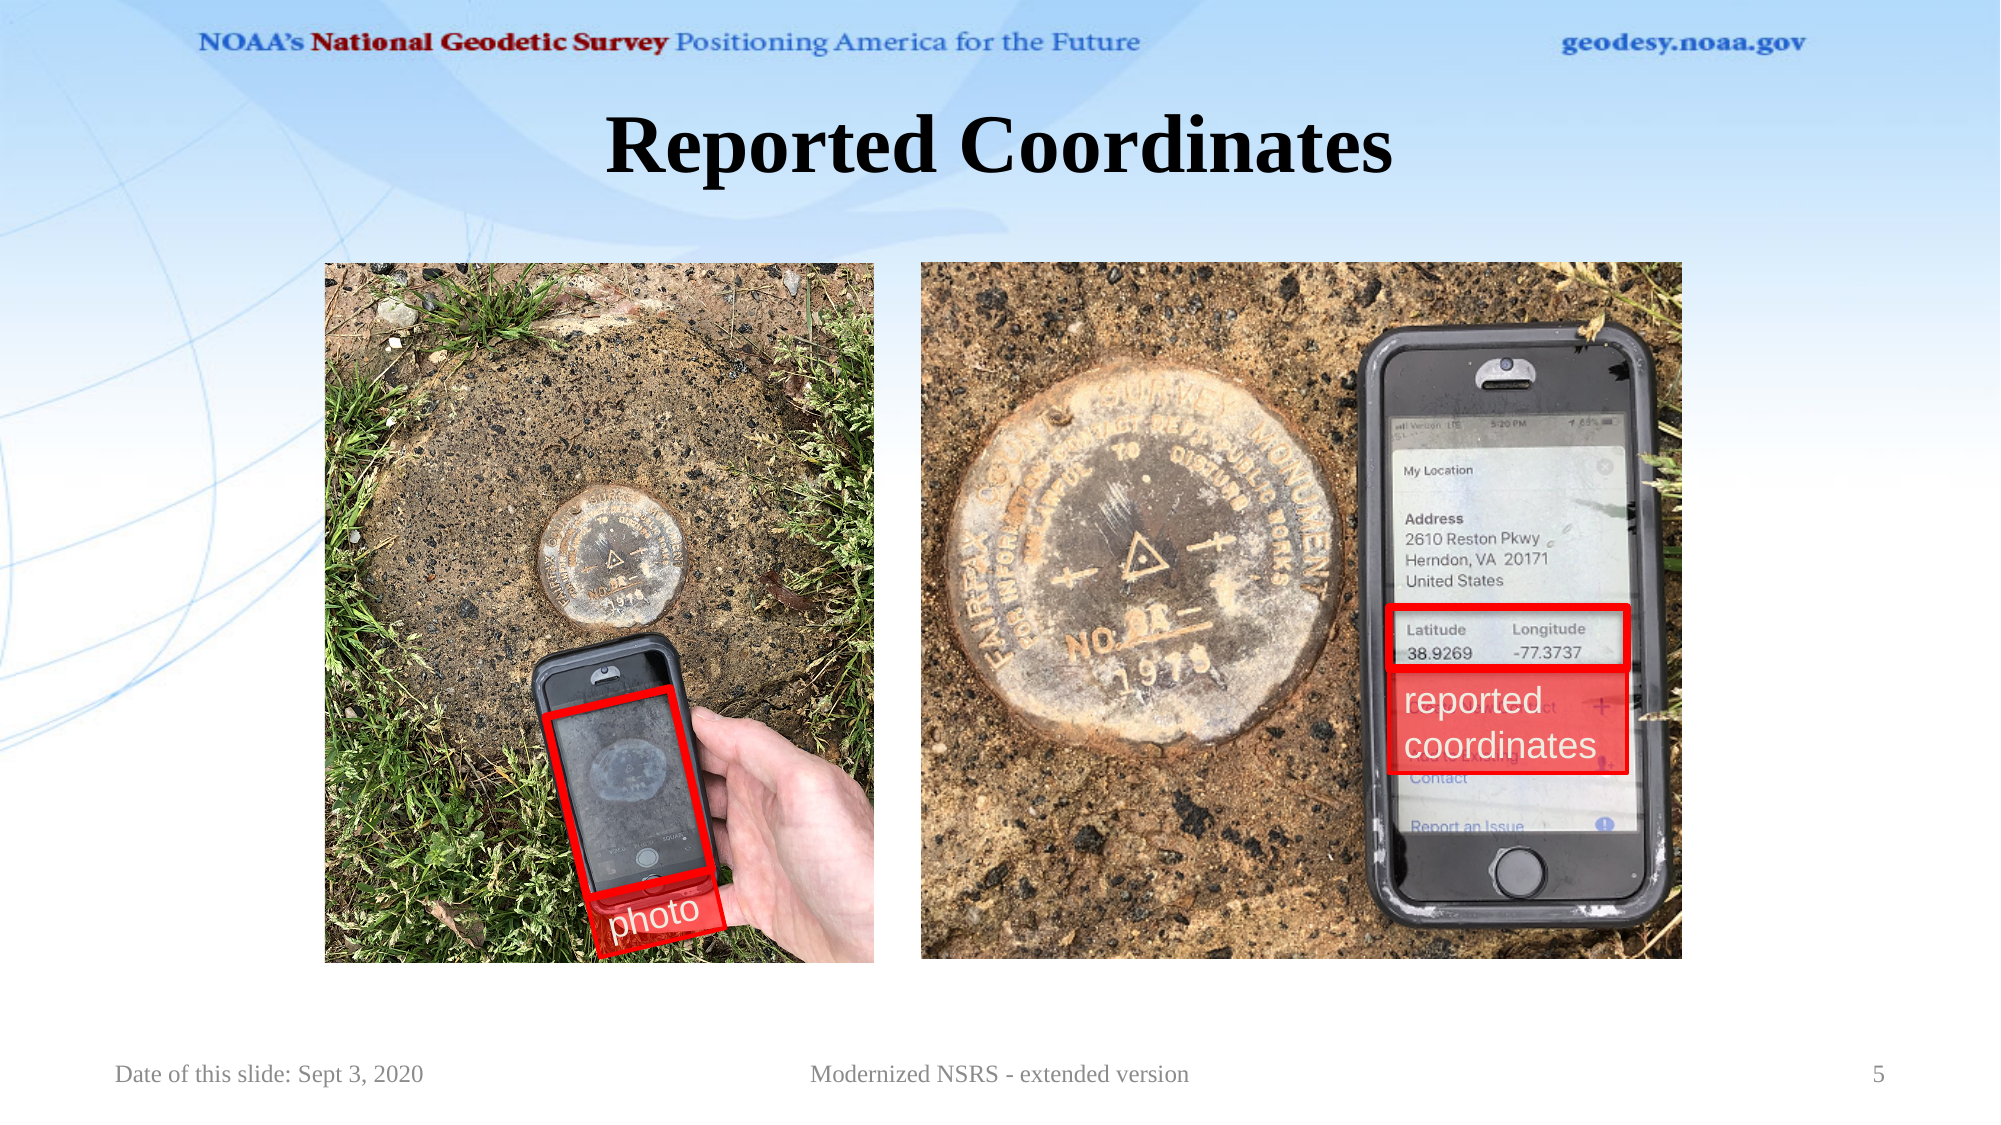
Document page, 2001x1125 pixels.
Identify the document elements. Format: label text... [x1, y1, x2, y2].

picture [0, 0, 2001, 1125]
title Reported Coordinates [99, 45, 1900, 233]
slide_number 5 [1433, 1042, 1900, 1103]
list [324, 263, 918, 963]
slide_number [99, 1042, 567, 1103]
footer Modernized NSRS - extended version [683, 1042, 1317, 1103]
